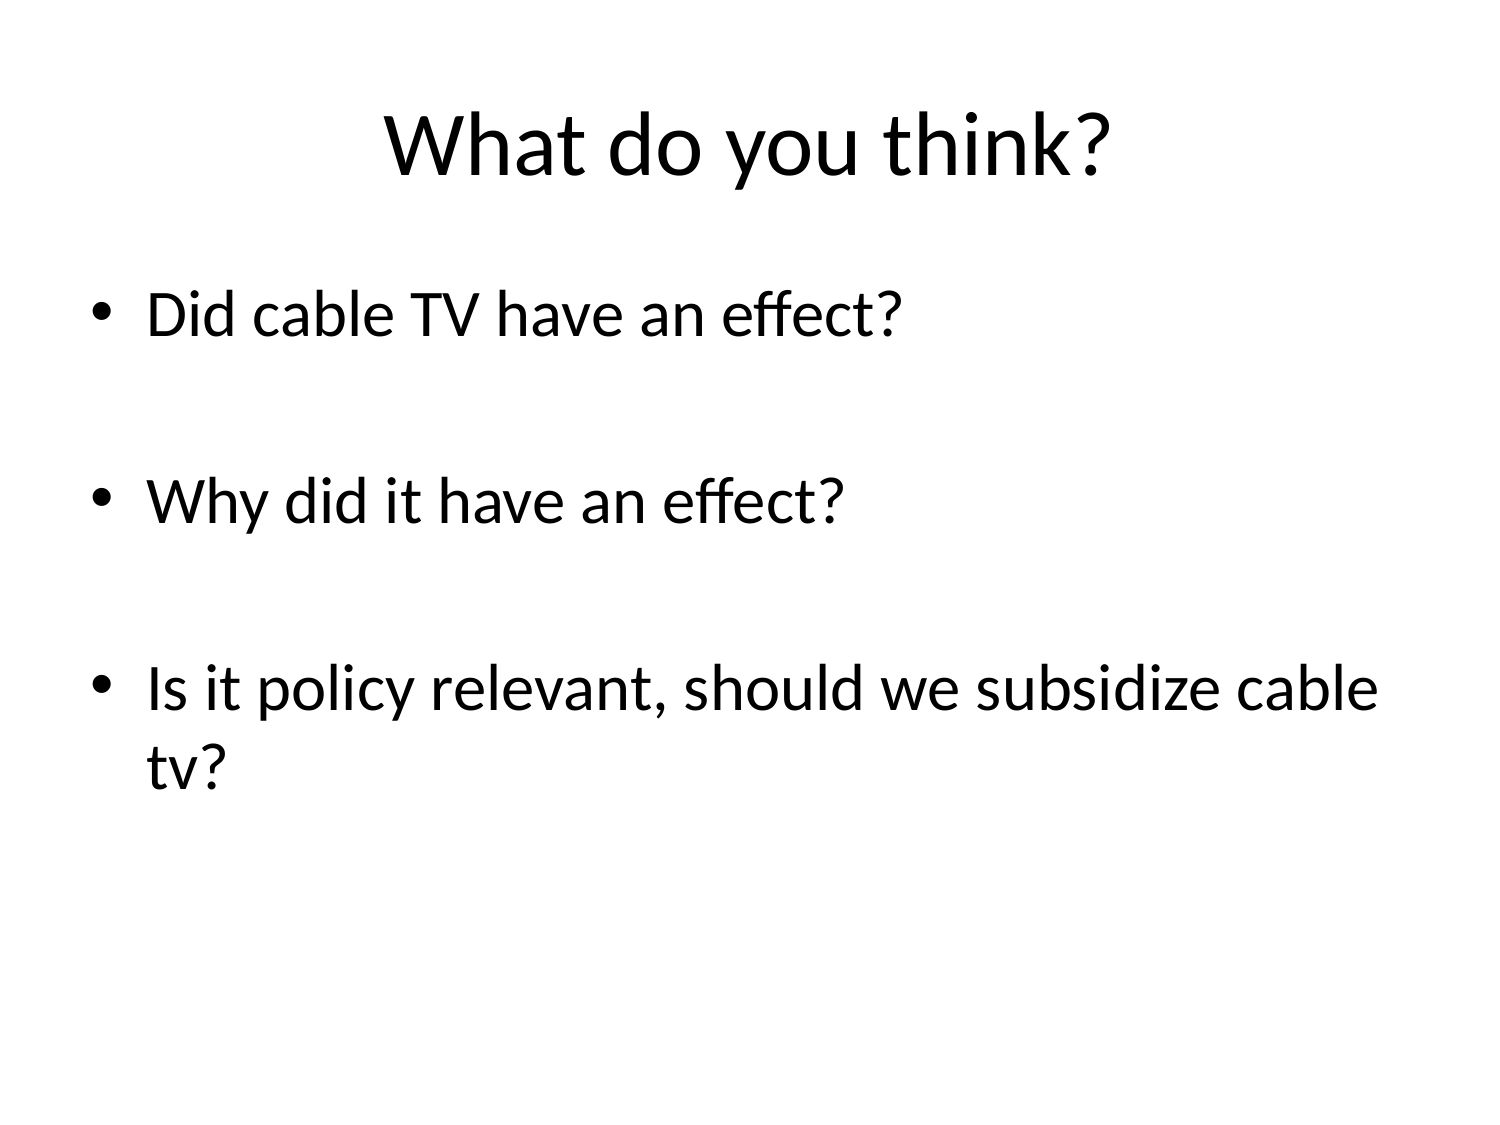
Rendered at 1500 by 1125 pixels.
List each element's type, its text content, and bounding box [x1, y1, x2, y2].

list Did cable TV have an effect? Why did it have an effect? Is it policy relevant, should we subsidize cable tv? [74, 262, 1426, 1006]
title What do you think? [74, 44, 1426, 233]
